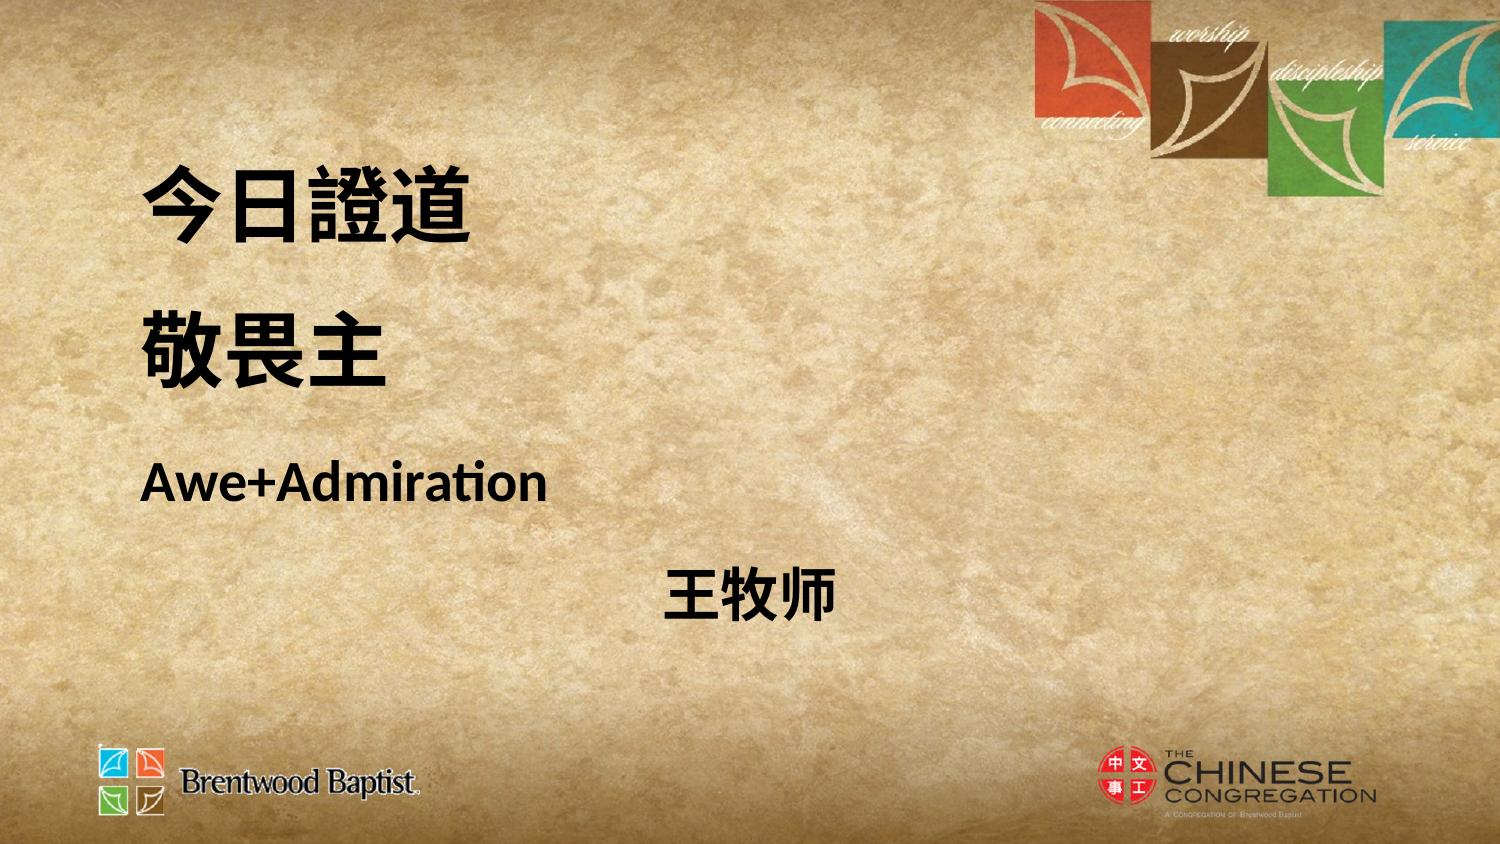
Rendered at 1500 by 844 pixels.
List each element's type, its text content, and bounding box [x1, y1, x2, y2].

picture [0, 0, 1500, 844]
text_box 今日證道 敬畏主 Awe+Admiration 王牧师 [125, 145, 1375, 636]
